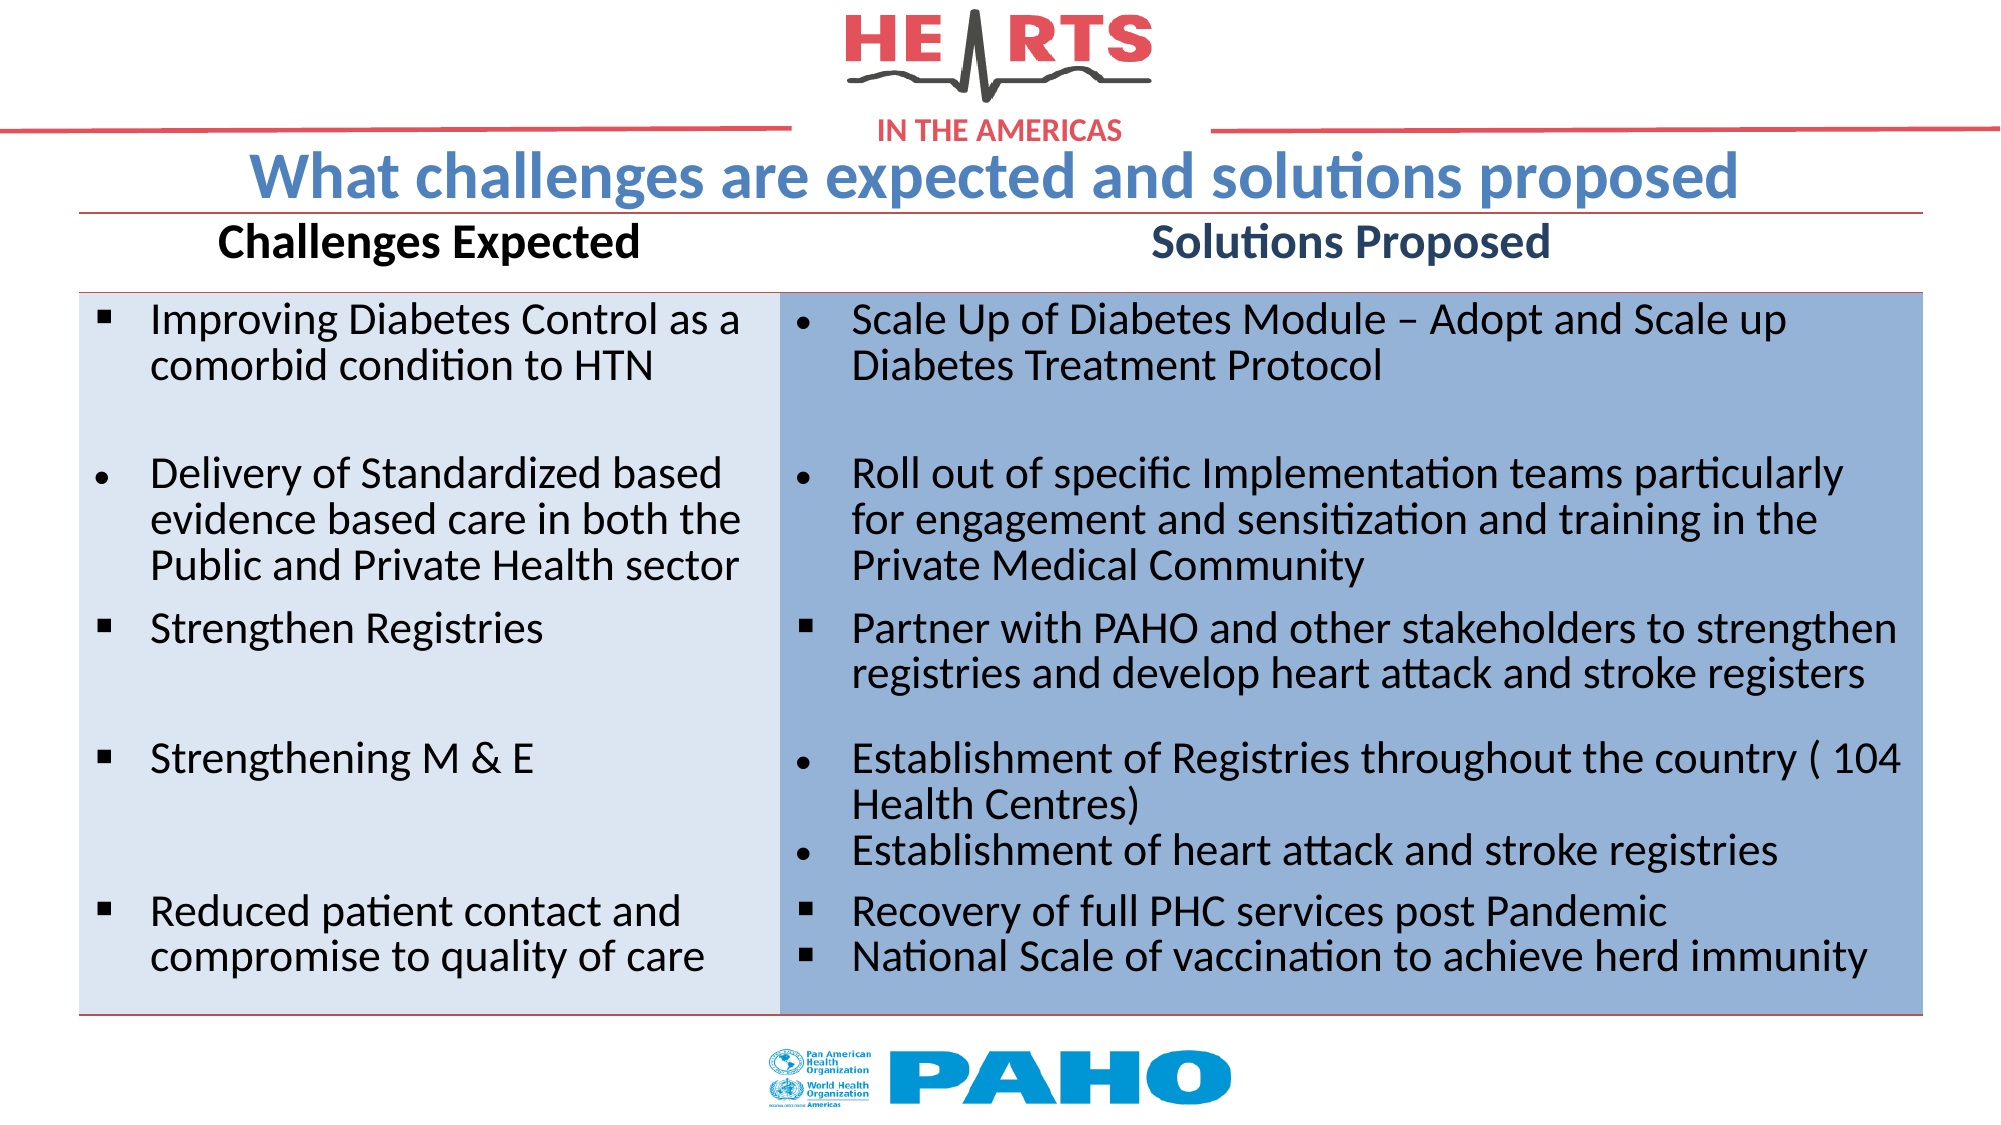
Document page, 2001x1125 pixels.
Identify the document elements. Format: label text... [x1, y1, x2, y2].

table_cell Reduced patient contact and compromise to quality of care [79, 884, 780, 1014]
table_cell Delivery of Standardized based evidence based care in both the Public and Private Health sector [79, 447, 780, 601]
title What challenges are expected and solutions proposed [58, 119, 1859, 214]
table_cell Establishment of Registries throughout the country ( 104 Health Centres) Establishment of heart attack and stroke registries [780, 732, 1923, 884]
picture [1178, 1063, 1200, 1091]
table_cell Scale Up of Diabetes Module – Adopt and Scale up Diabetes Treatment Protocol [780, 293, 1923, 447]
picture [844, 6, 1156, 105]
table_cell Strengthen Registries [79, 601, 780, 732]
table_cell Roll out of specific Implementation teams particularly for engagement and sensitization and training in the Private Medical Community [780, 447, 1923, 601]
table_cell Partner with PAHO and other stakeholders to strengthen registries and develop heart attack and stroke registers [780, 601, 1923, 732]
table_header Challenges Expected [79, 214, 780, 292]
table_cell Strengthening M & E [79, 732, 780, 884]
table_cell Improving Diabetes Control as a comorbid condition to HTN [79, 293, 780, 447]
picture [769, 1049, 1231, 1107]
table_cell Recovery of full PHC services post Pandemic National Scale of vaccination to achieve herd immunity [780, 884, 1923, 1014]
table_header Solutions Proposed [780, 214, 1923, 292]
